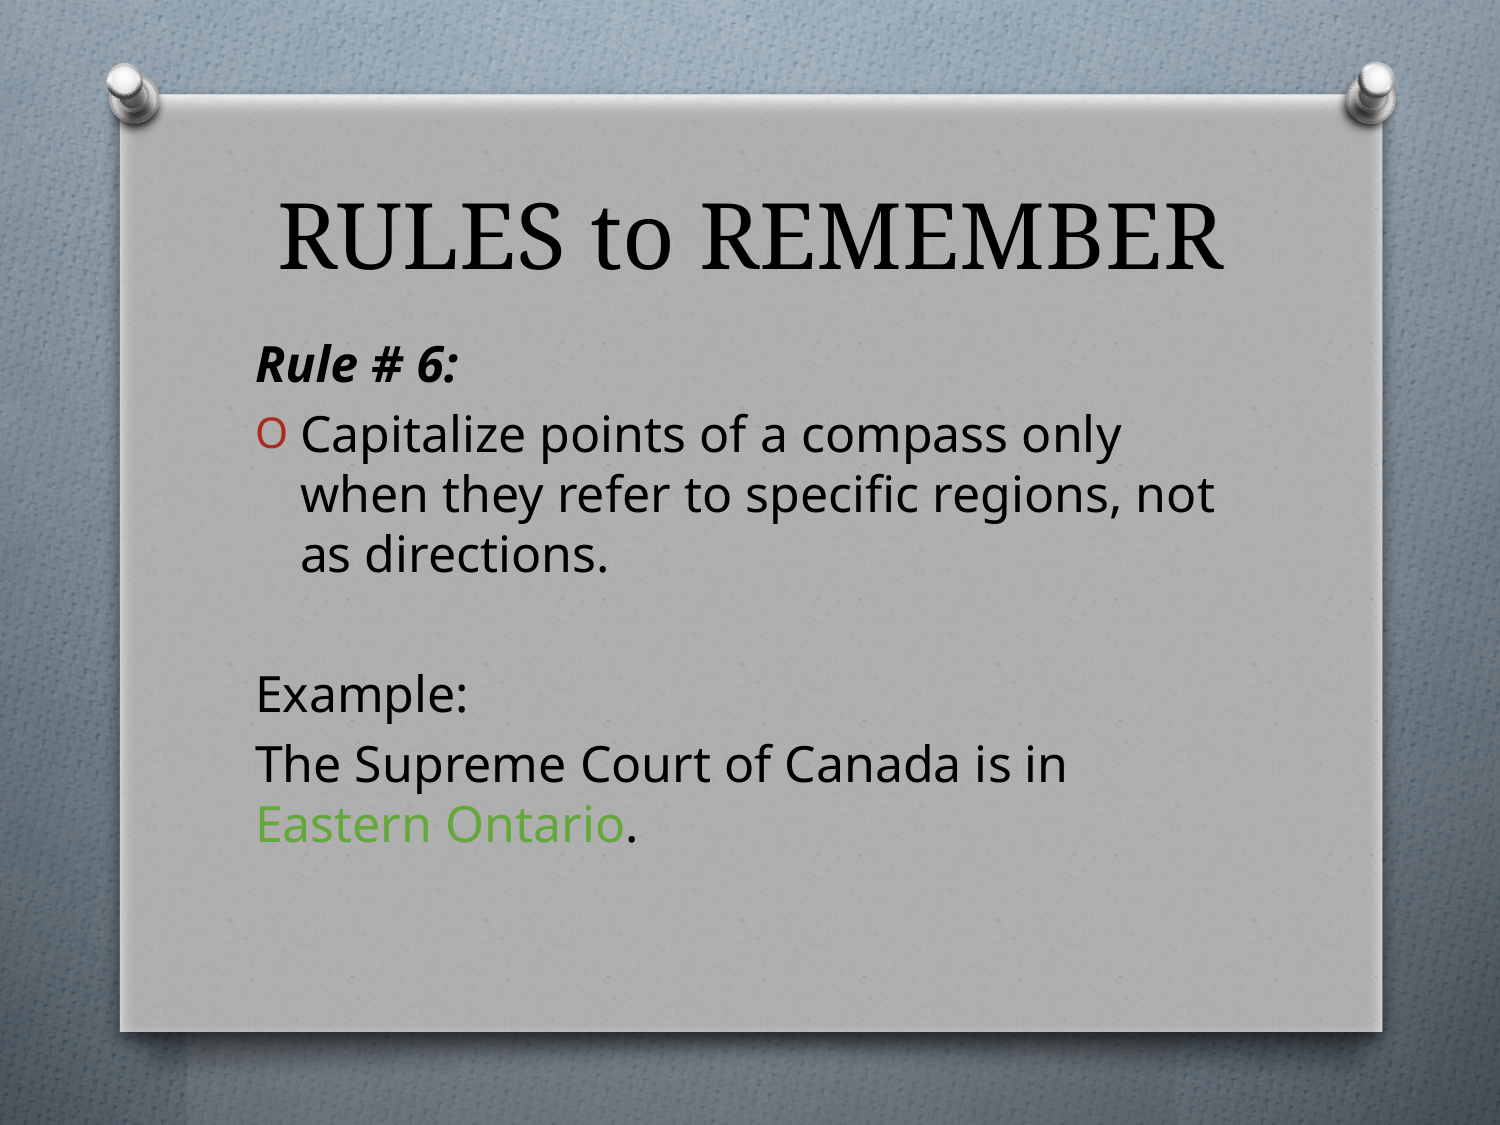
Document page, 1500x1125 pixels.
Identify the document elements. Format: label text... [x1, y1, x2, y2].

picture [75, 29, 198, 153]
title RULES to REMEMBER [179, 134, 1323, 332]
picture [1317, 35, 1439, 156]
list Rule # 6: Capitalize points of a compass only when they refer to specific regions, not as directions. Example: The Supreme Court of Canada is in Eastern Ontario. [240, 324, 1257, 939]
